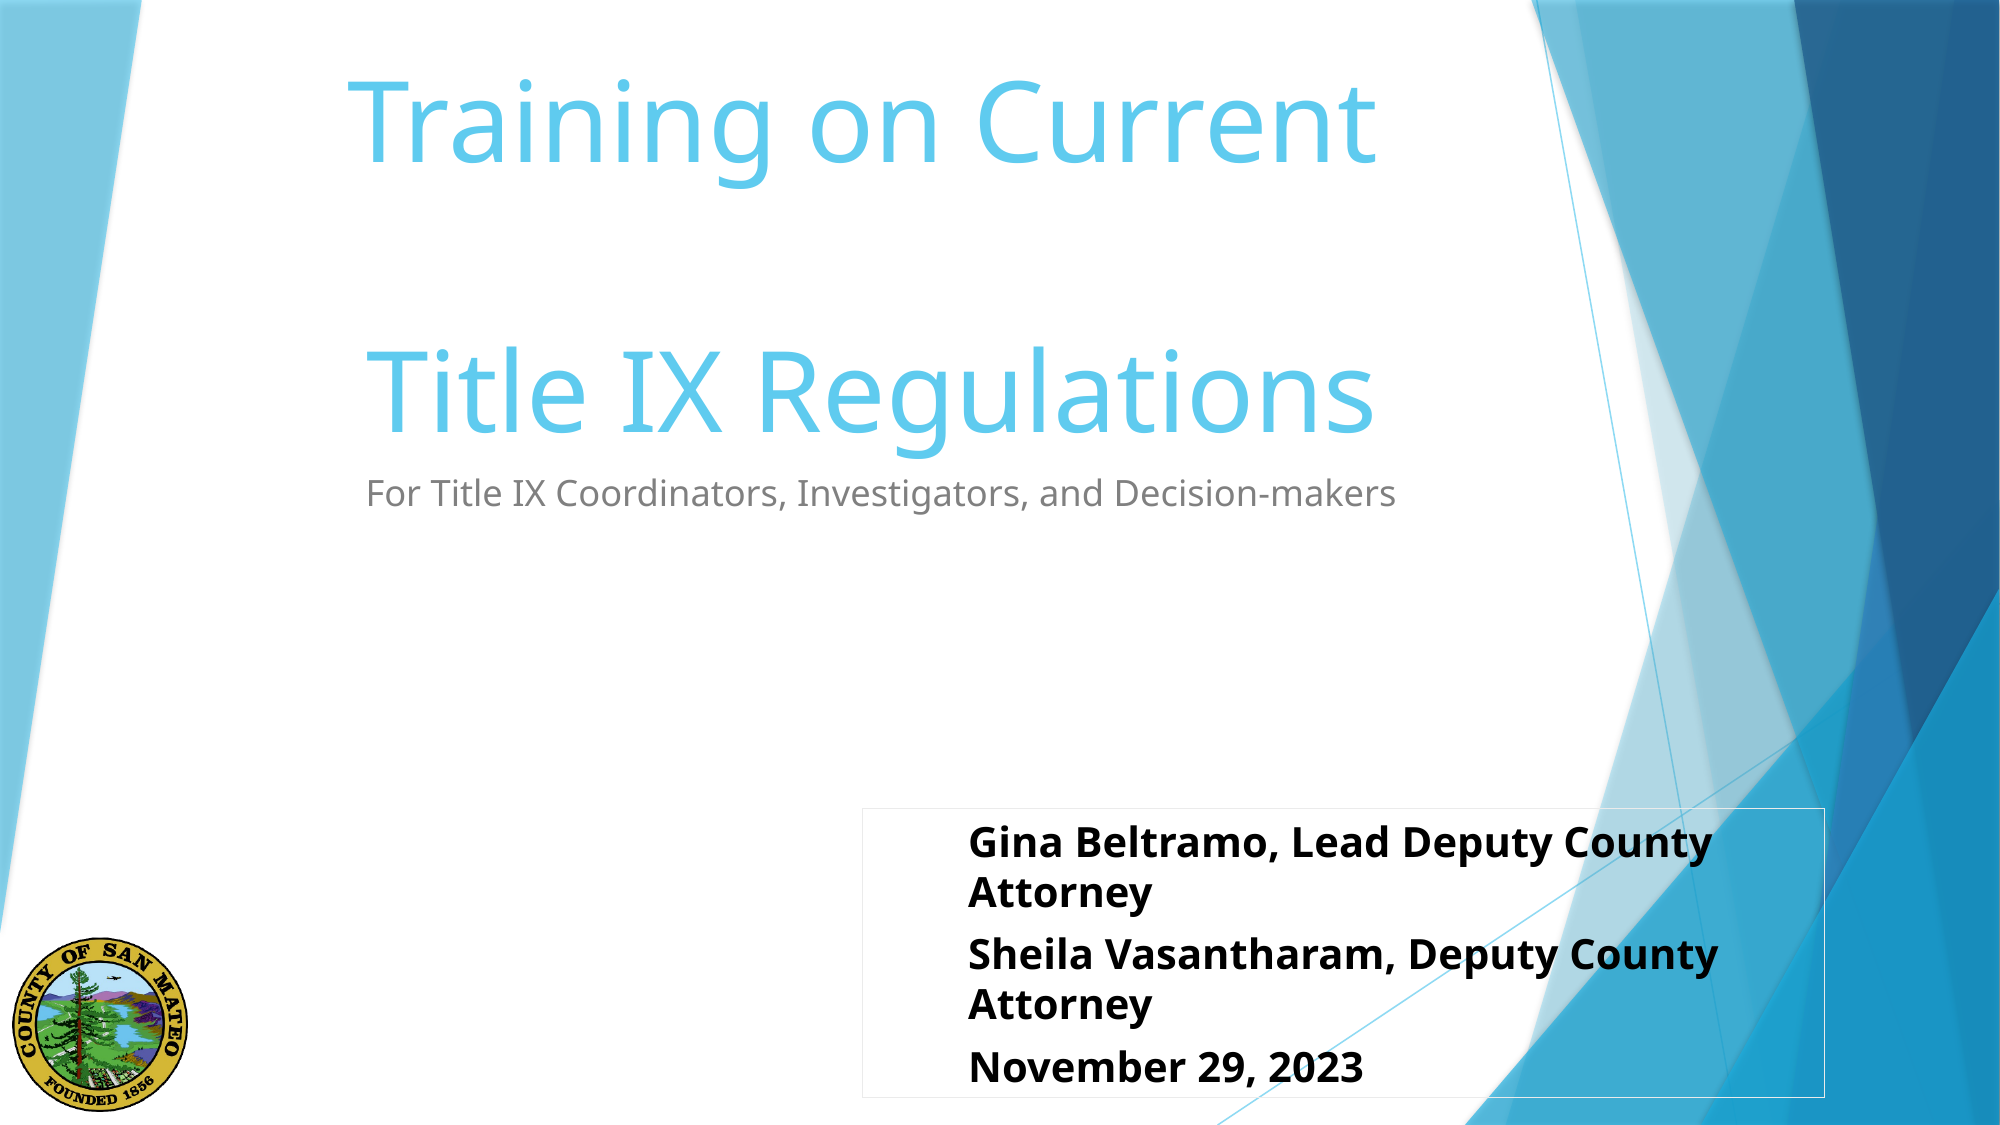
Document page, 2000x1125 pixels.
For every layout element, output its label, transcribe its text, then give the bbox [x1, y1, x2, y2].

subtitle For Title IX Coordinators, Investigators, and Decision-makers [349, 462, 1413, 563]
text_box Gina Beltramo, Lead Deputy County Attorney Sheila Vasantharam, Deputy County Attorney November 29, 2023 [862, 808, 1825, 1098]
picture [11, 936, 188, 1112]
title Training on Current Title IX Regulations [305, 137, 1394, 463]
